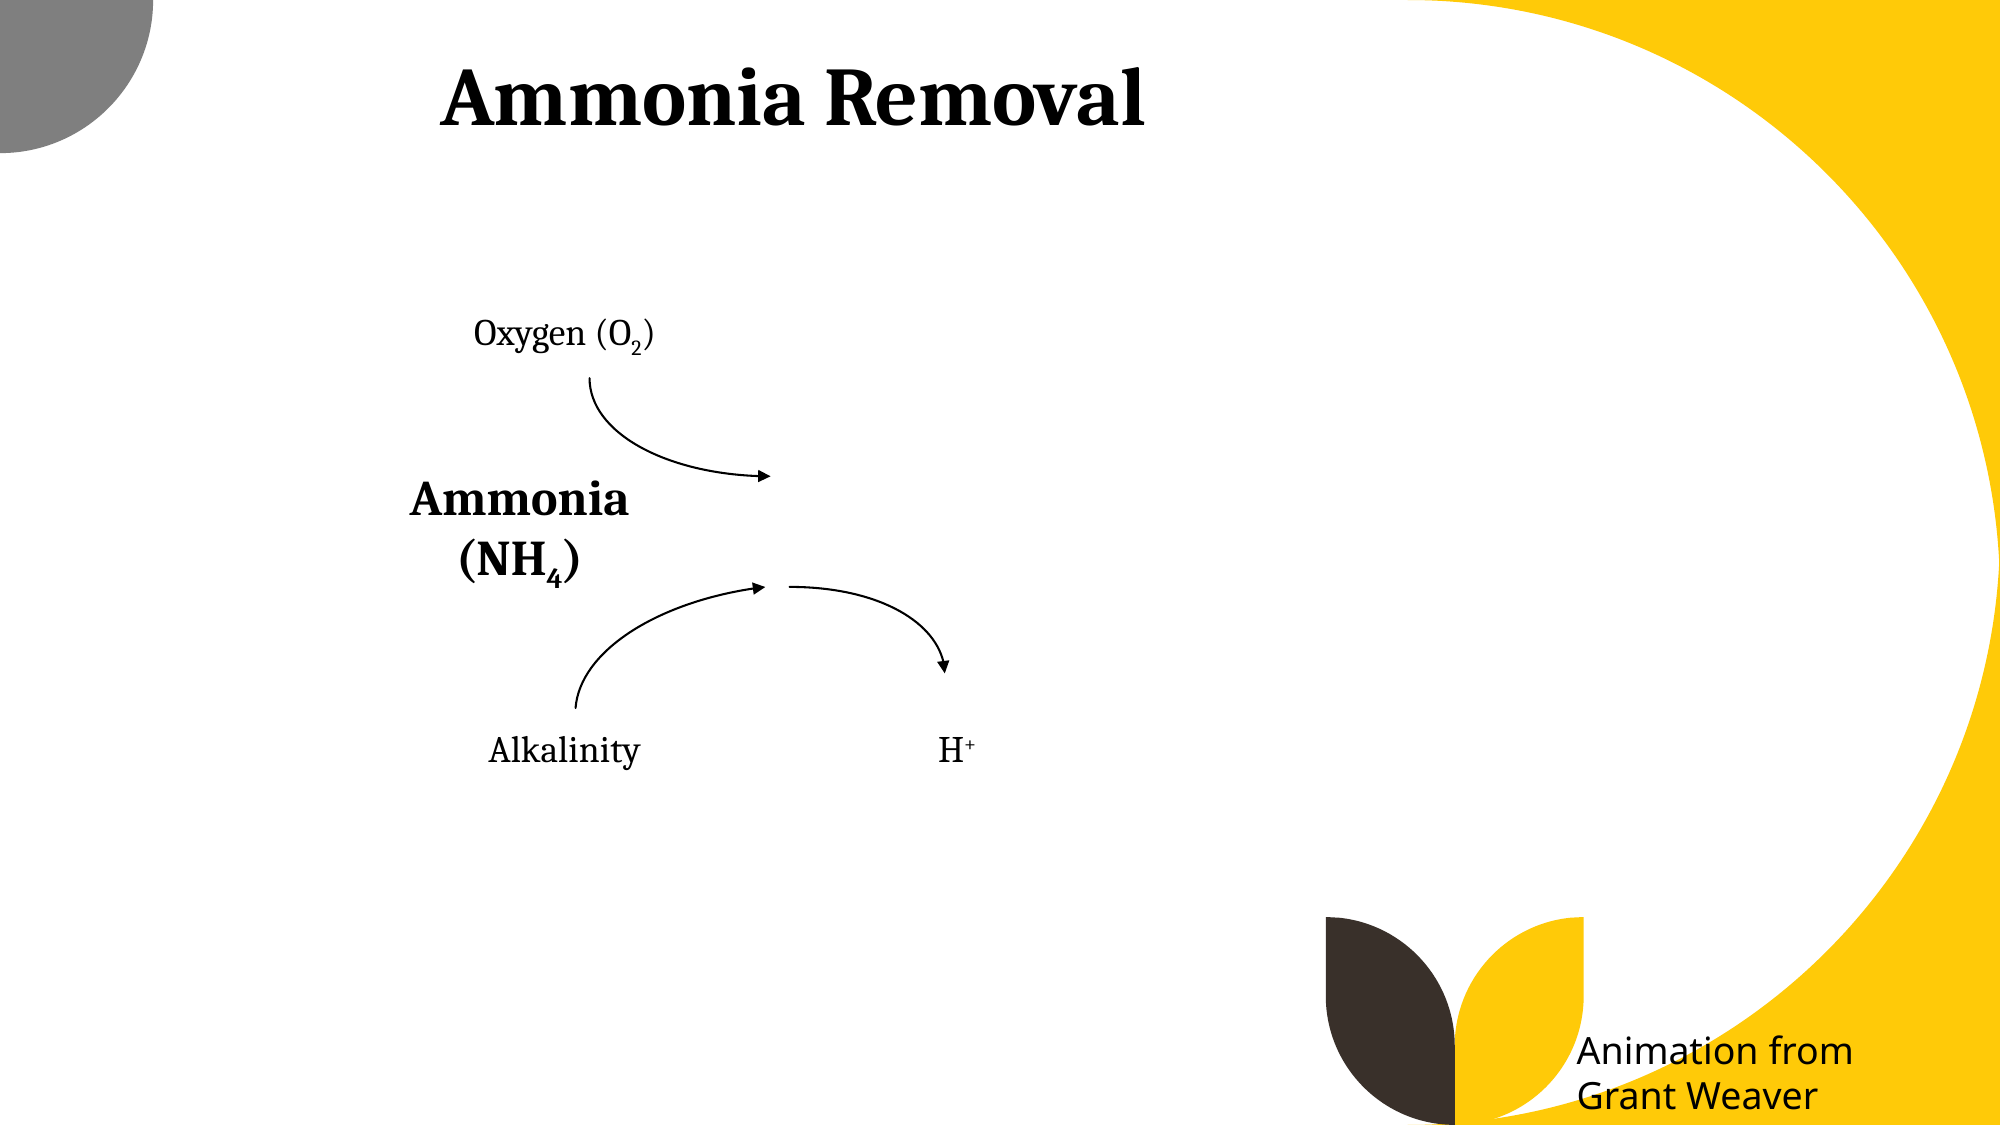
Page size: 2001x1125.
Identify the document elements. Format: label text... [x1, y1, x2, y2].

text_box Animation from Grant Weaver [1561, 1019, 1924, 1125]
text_box [789, 586, 950, 674]
text_box H+ [924, 718, 1064, 777]
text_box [380, 301, 773, 817]
title Ammonia Removal [348, 29, 1710, 157]
